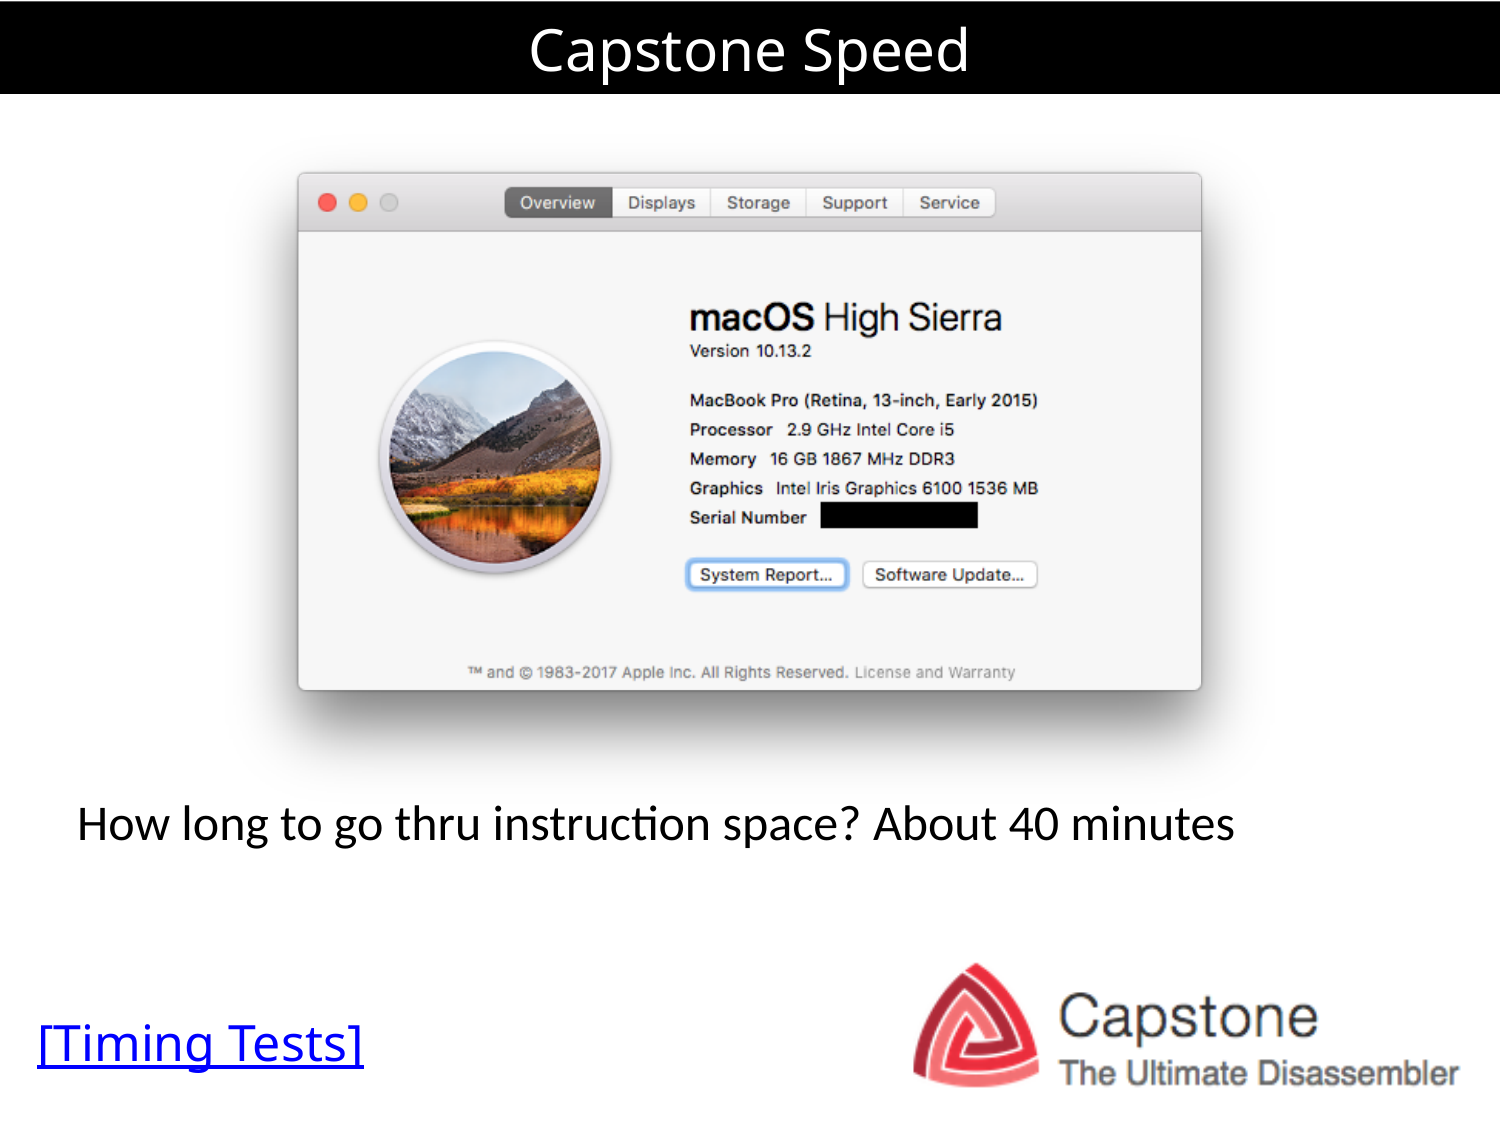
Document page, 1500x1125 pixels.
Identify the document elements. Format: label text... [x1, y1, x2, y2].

picture [887, 949, 1488, 1117]
title Capstone Speed [0, 1, 1500, 94]
picture [212, 124, 1288, 814]
text_box [Timing Tests] [22, 1004, 514, 1117]
text_box How long to go thru instruction space? About 40 minutes [62, 783, 1413, 858]
